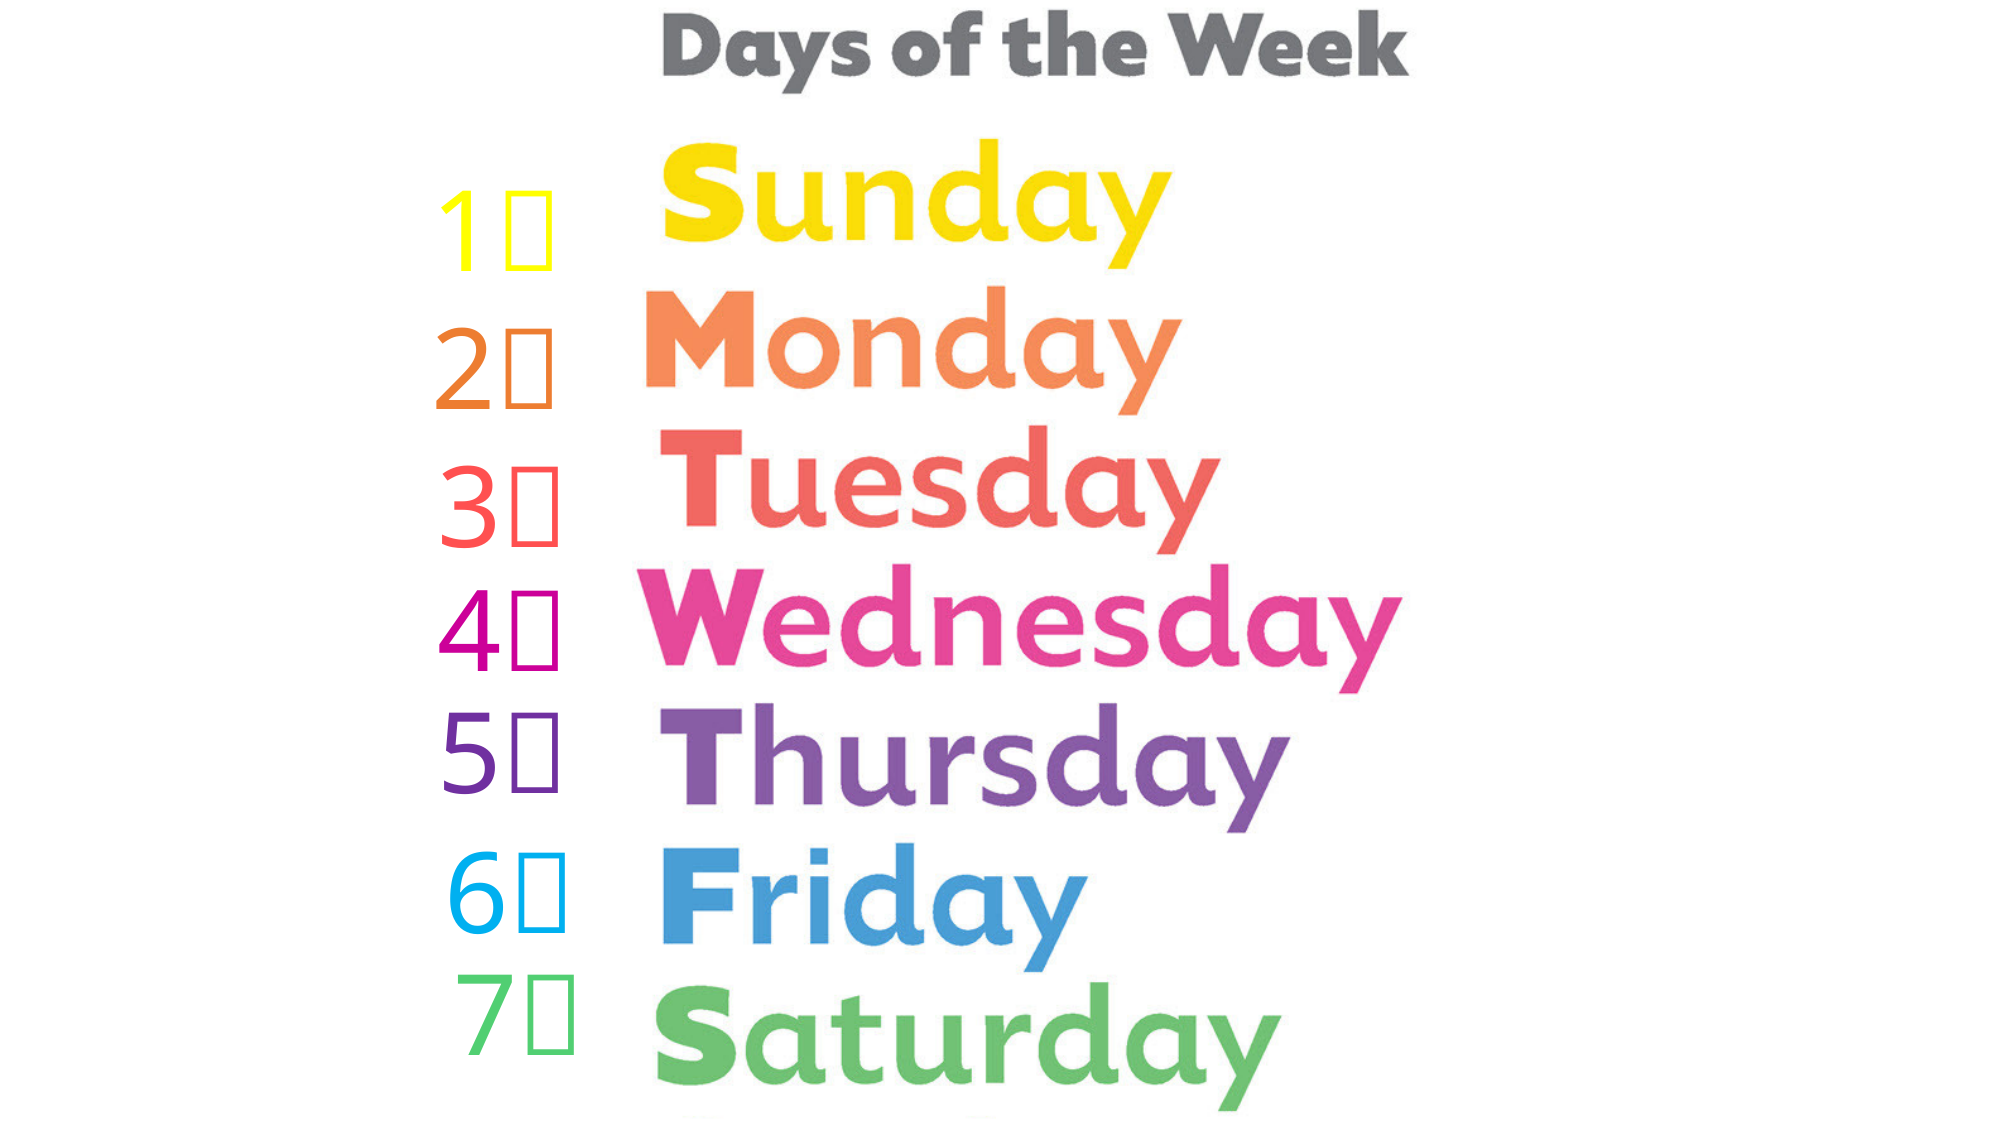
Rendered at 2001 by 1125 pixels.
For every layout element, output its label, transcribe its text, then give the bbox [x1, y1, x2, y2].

picture [620, 0, 1448, 1125]
text_box 2 [416, 289, 620, 440]
text_box 4 [422, 551, 620, 674]
text_box 1 [416, 152, 620, 289]
text_box 3 [422, 427, 620, 551]
text_box 5 [422, 674, 620, 824]
text_box 6 [430, 813, 620, 964]
text_box 7 [438, 935, 620, 1086]
